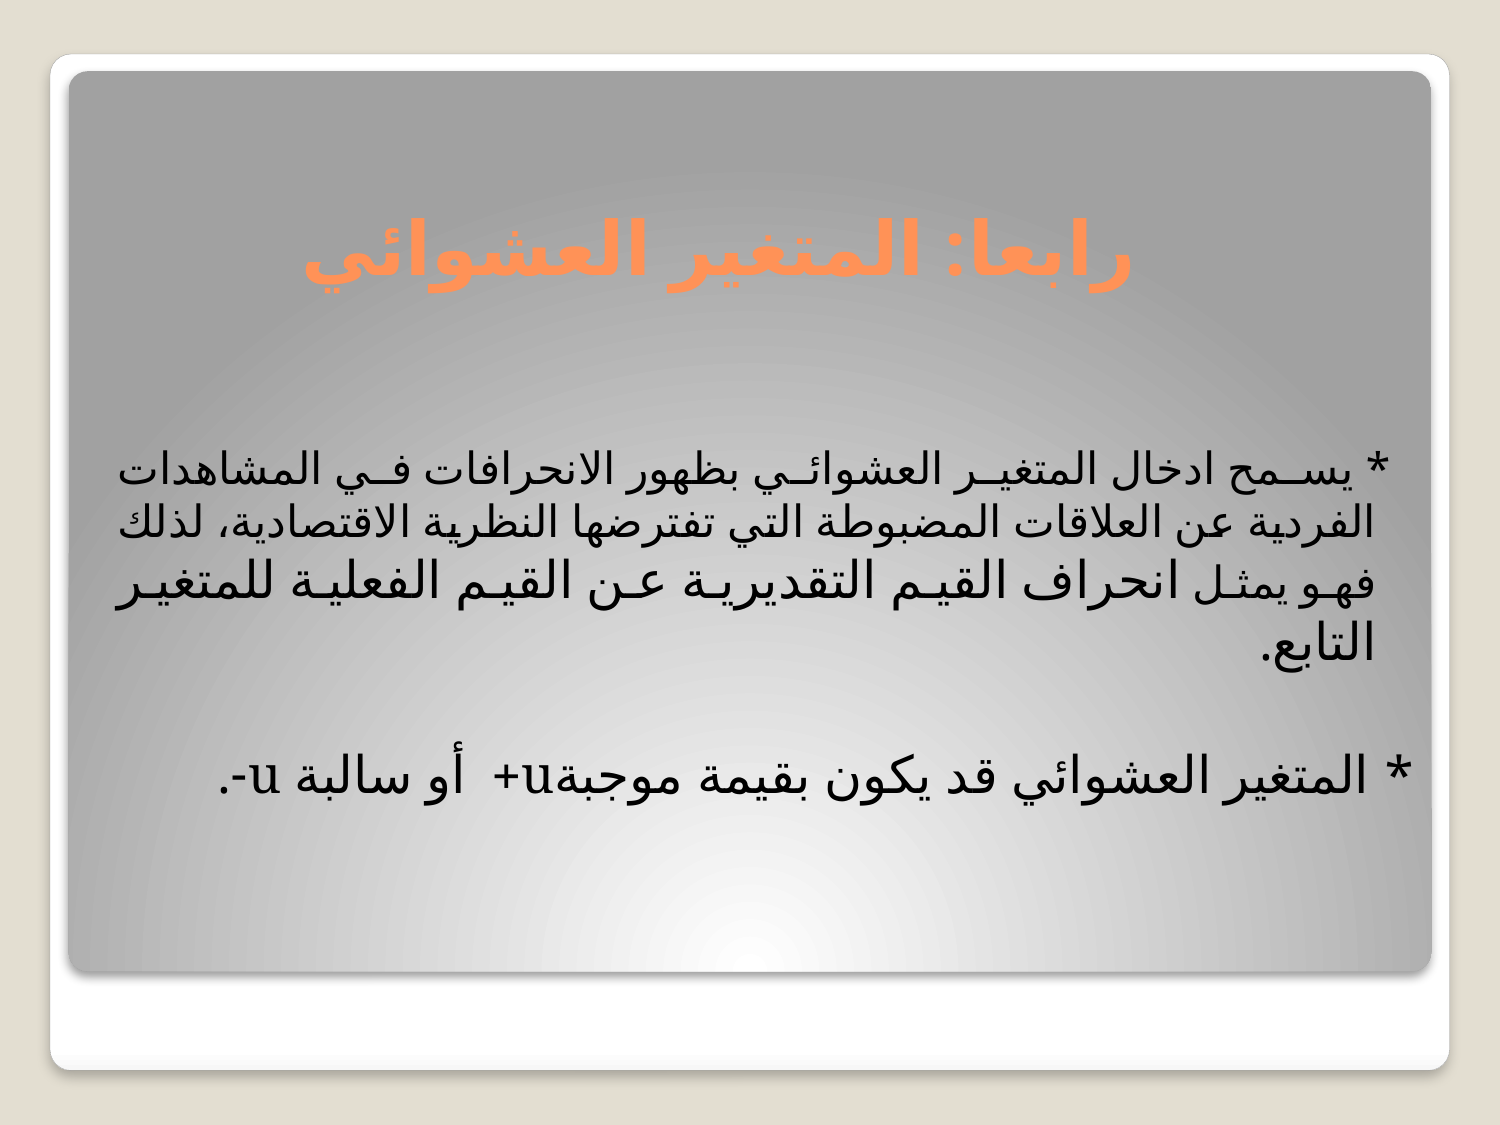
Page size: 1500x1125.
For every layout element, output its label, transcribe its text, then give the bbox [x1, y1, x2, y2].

list * يسمح ادخال المتغير العشوائي بظهور الانحرافات في المشاهدات الفردية عن العلاقات المضبوطة التي تفترضها النظرية الاقتصادية، لذلك فهو يمثل انحراف القيم التقديرية عن القيم الفعلية للمتغير التابع. * المتغير العشوائي قد يكون بقيمة موجبةu+ أو سالبة u-. [87, 425, 1430, 1012]
title رابعا: المتغير العشوائي [125, 187, 1313, 298]
